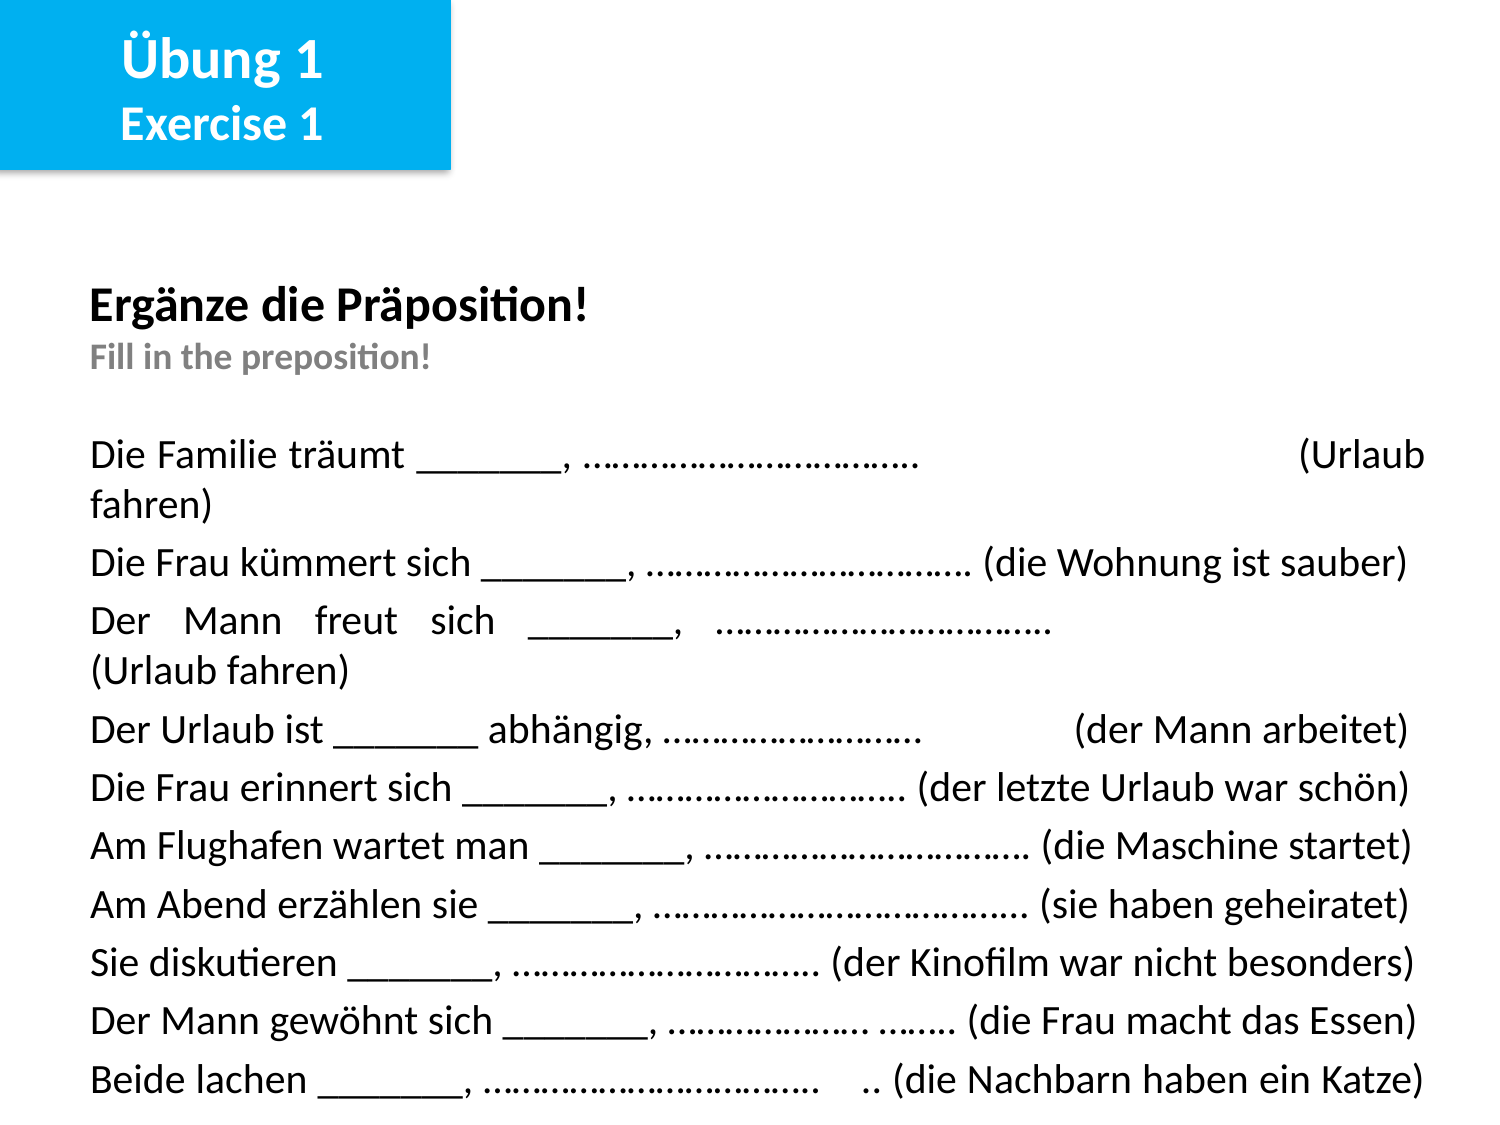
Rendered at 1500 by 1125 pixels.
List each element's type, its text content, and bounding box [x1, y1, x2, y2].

text_box Ergänze die Präposition! Fill in the preposition! [74, 264, 1465, 444]
text_box Übung 1 Exercise 1 [0, 0, 451, 170]
list Die Familie träumt _______, …………………………….. (Urlaub fahren) Die Frau kümmert sich _______, ……………………………. (die Wohnung ist sauber) Der Mann freut sich _______, …………………………….. (Urlaub fahren) Der Urlaub ist _______ abhängig, ……………………… (der Mann arbeitet) Die Frau erinnert sich _______, ……………………….. (der letzte Urlaub war schön) Am Flughafen wartet man _______, ……………………………. (die Maschine startet) Am Abend erzählen sie _______, ………………………………... (sie haben geheiratet) Sie diskutieren _______, ………………………….. (der Kinofilm war nicht besonders) Der Mann gewöhnt sich _______, ………………… …….. (die Frau macht das Essen) Beide lachen _______, …………………………….. .. (die Nachbarn haben ein Katze) [75, 418, 1441, 1045]
